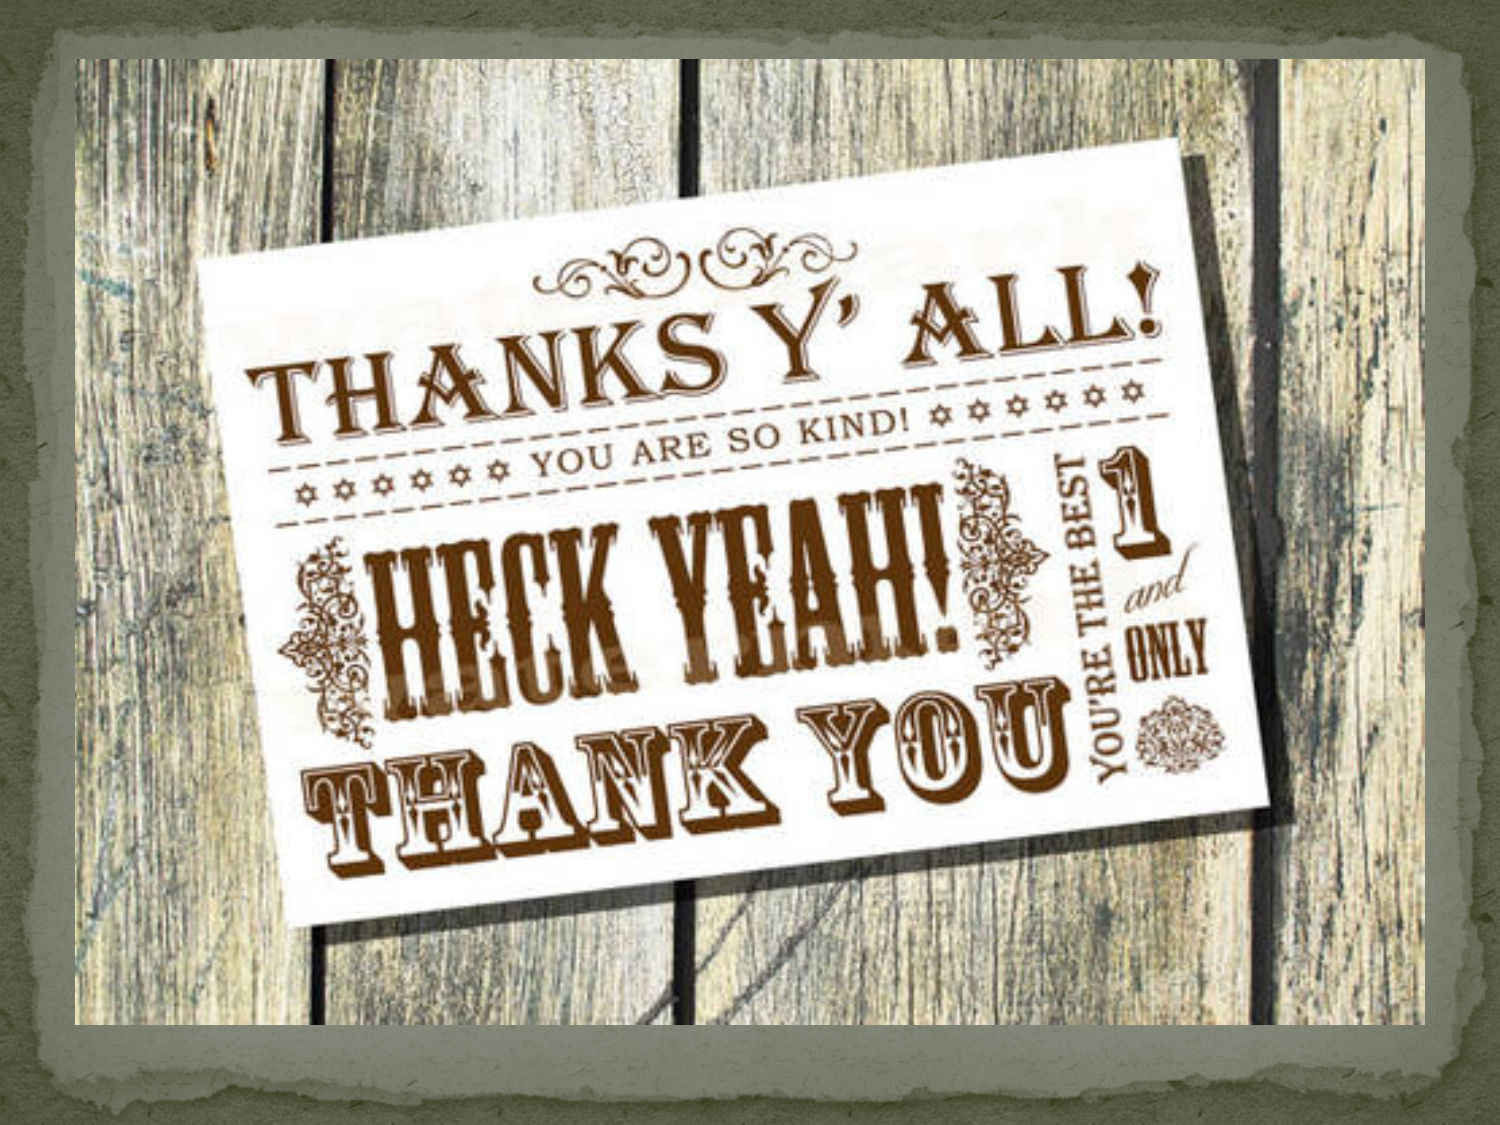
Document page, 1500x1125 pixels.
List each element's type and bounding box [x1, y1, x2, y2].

list [78, 63, 1423, 1023]
